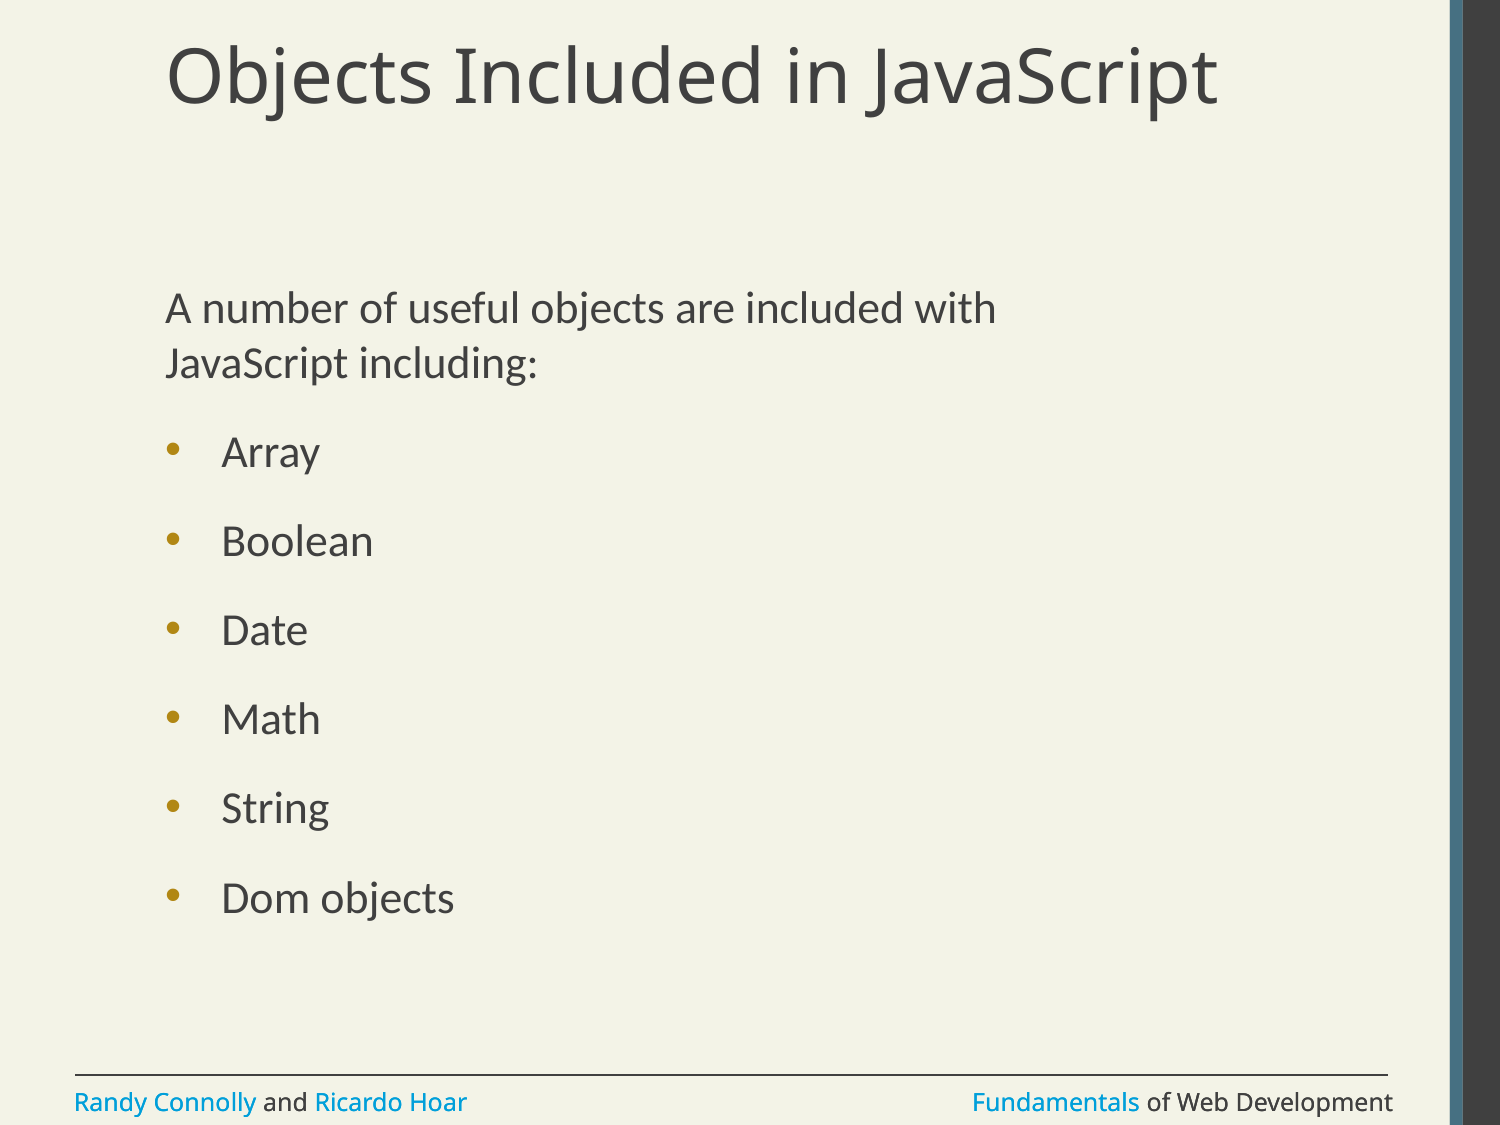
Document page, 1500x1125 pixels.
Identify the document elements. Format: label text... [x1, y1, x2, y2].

list A number of useful objects are included with JavaScript including: Array Boolean Date Math String Dom objects [150, 270, 1200, 1013]
title Objects Included in JavaScript [150, 20, 1425, 188]
